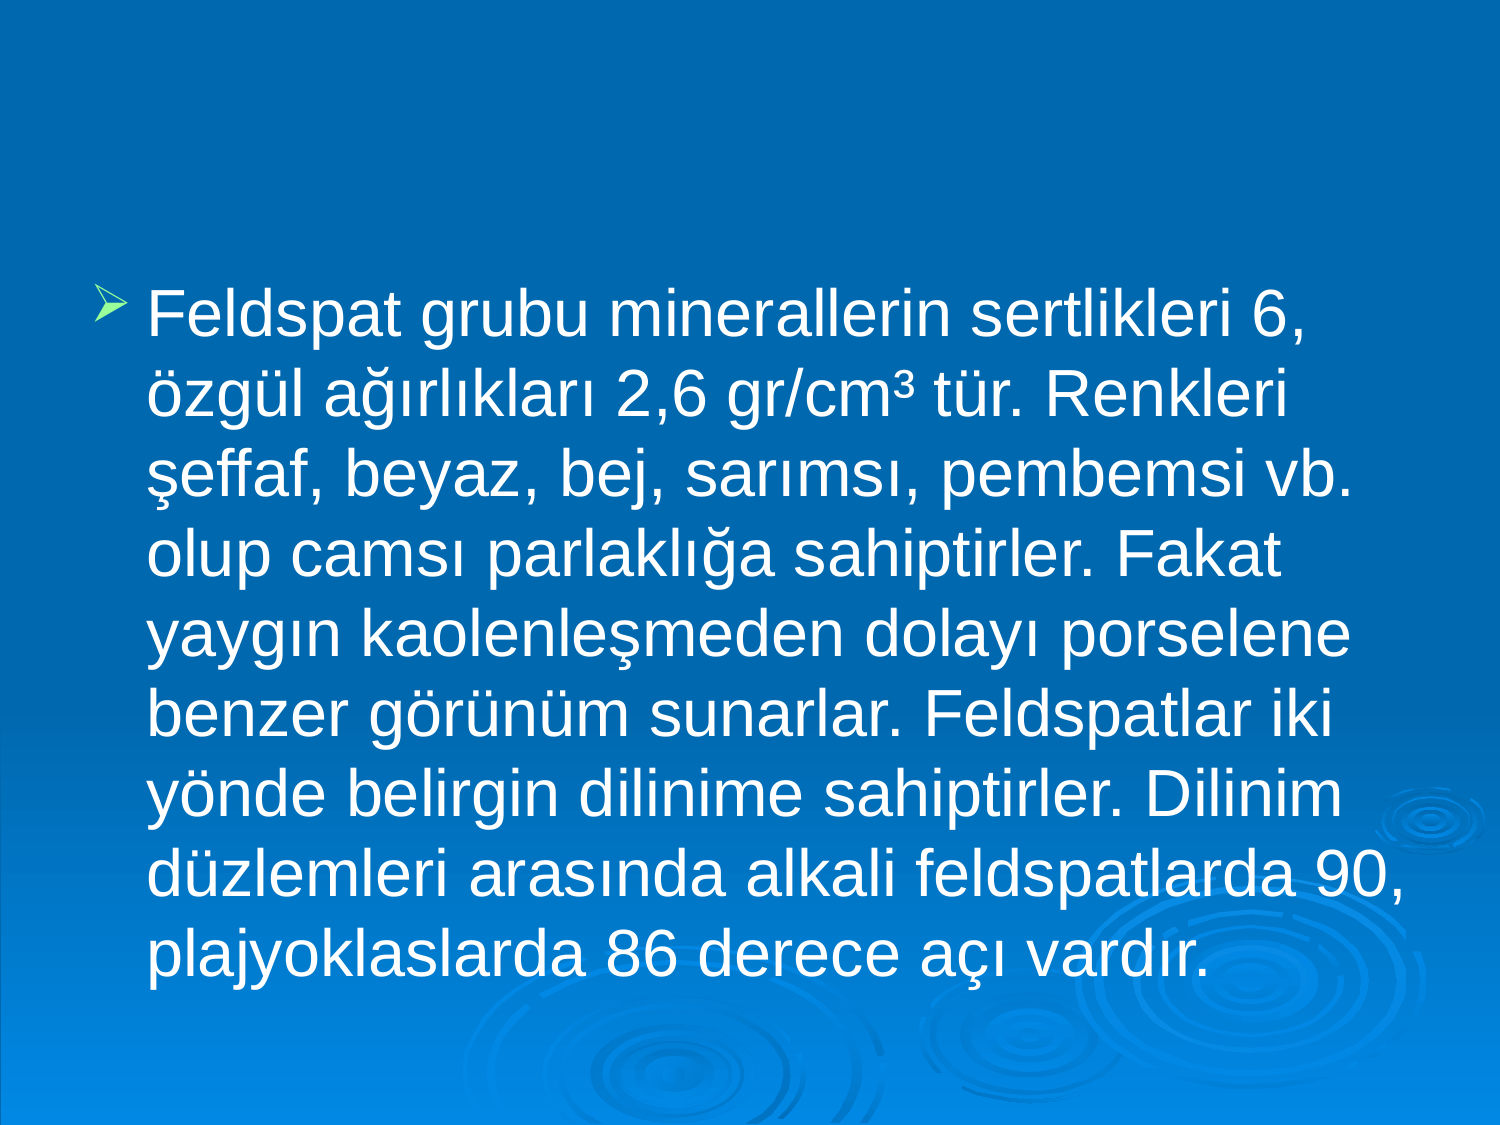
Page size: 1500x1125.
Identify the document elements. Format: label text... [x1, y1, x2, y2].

list Feldspat grubu minerallerin sertlikleri 6, özgül ağırlıkları 2,6 gr/cm³ tür. Renkleri şeffaf, beyaz, bej, sarımsı, pembemsi vb. olup camsı parlaklığa sahiptirler. Fakat yaygın kaolenleşmeden dolayı porselene benzer görünüm sunarlar. Feldspatlar iki yönde belirgin dilinime sahiptirler. Dilinim düzlemleri arasında alkali feldspatlarda 90, plajyoklaslarda 86 derece açı vardır. [75, 262, 1425, 1005]
